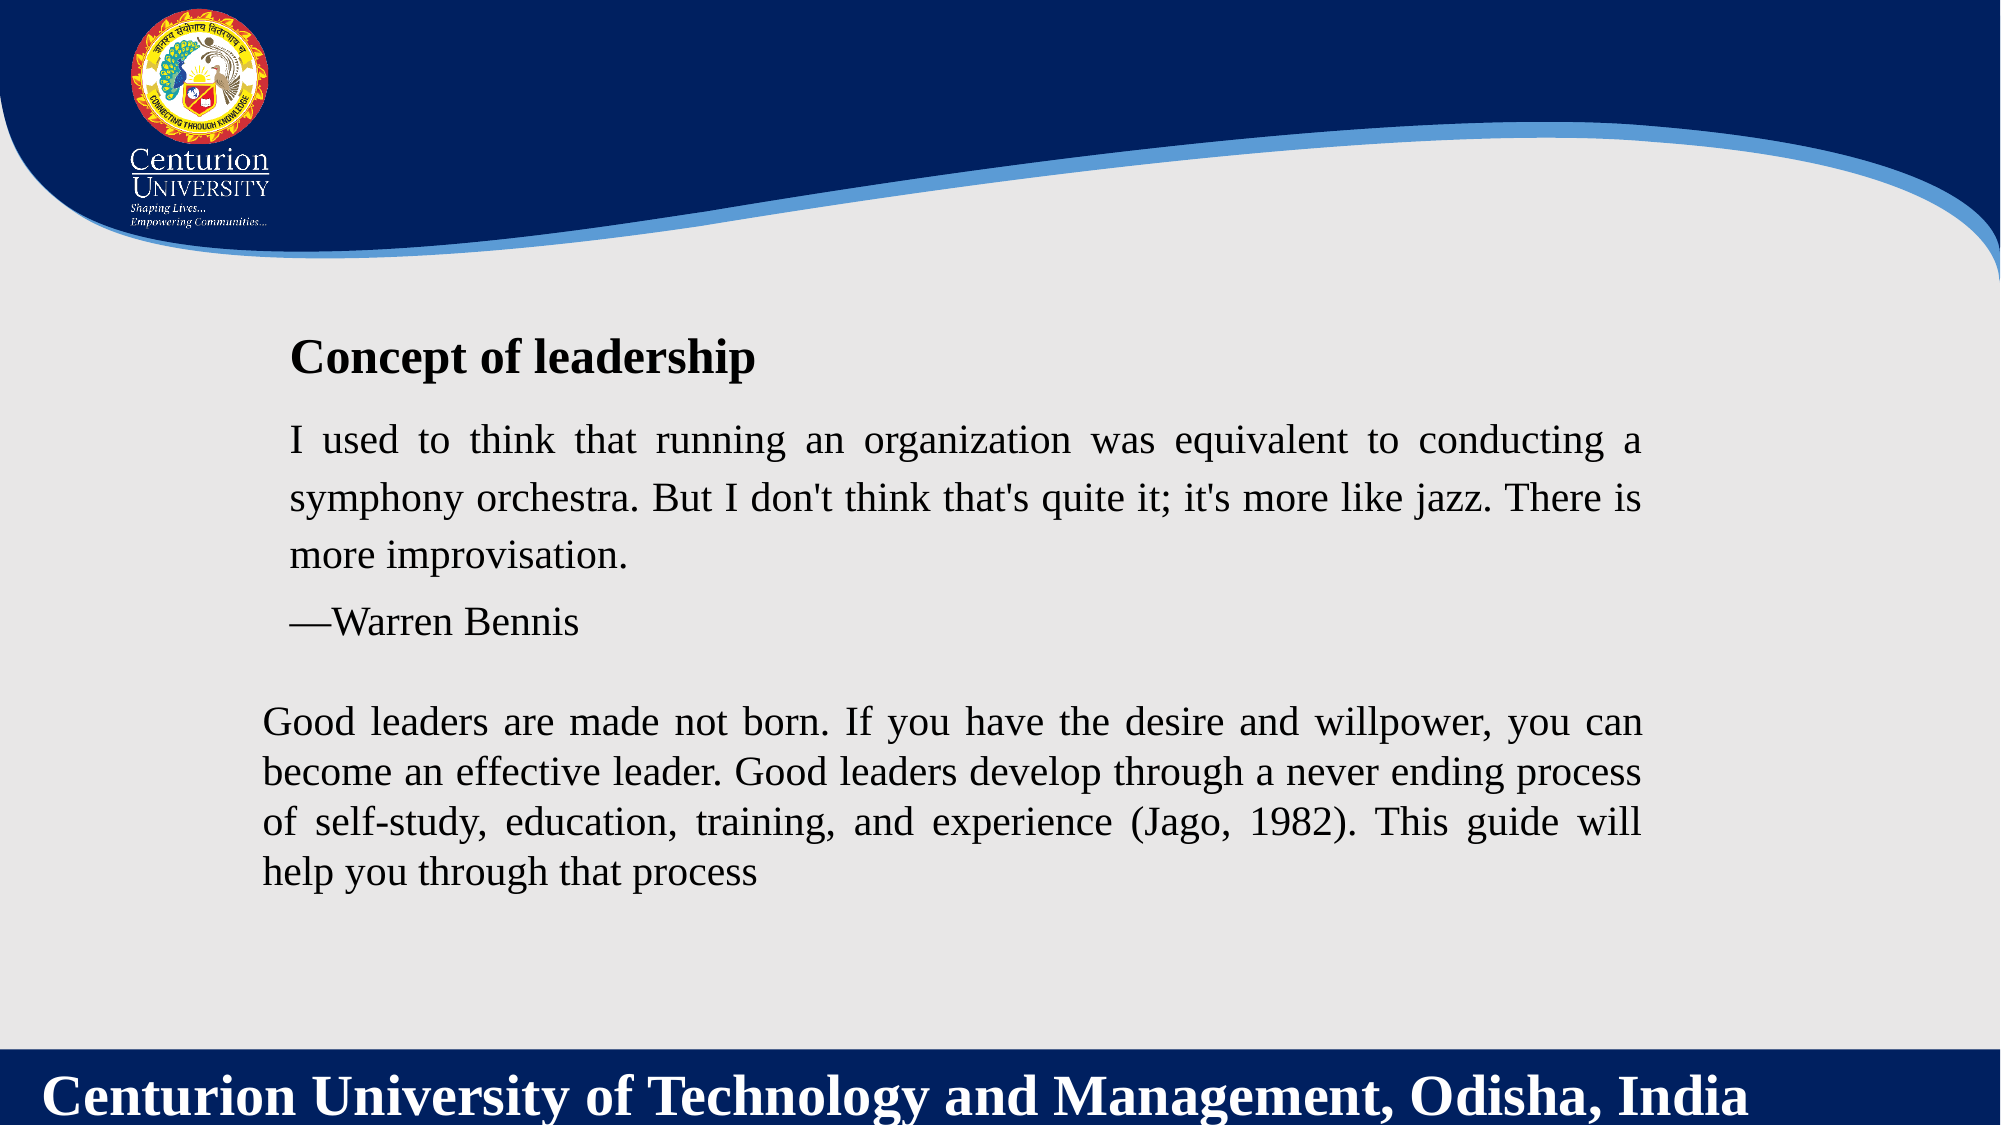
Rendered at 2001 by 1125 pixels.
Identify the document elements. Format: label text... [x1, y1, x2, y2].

picture [126, 5, 272, 231]
text_box Concept of leadership I used to think that running an organization was equivalent to conducting a symphony orchestra. But I don't think that's quite it; it's more like jazz. There is more improvisation. —Warren Bennis Good leaders are made not born. If you have the desire and willpower, you can become an effective leader. Good leaders develop through a never ending process of self-study, education, training, and experience (Jago, 1982). This guide will help you through that process [247, 307, 1753, 902]
